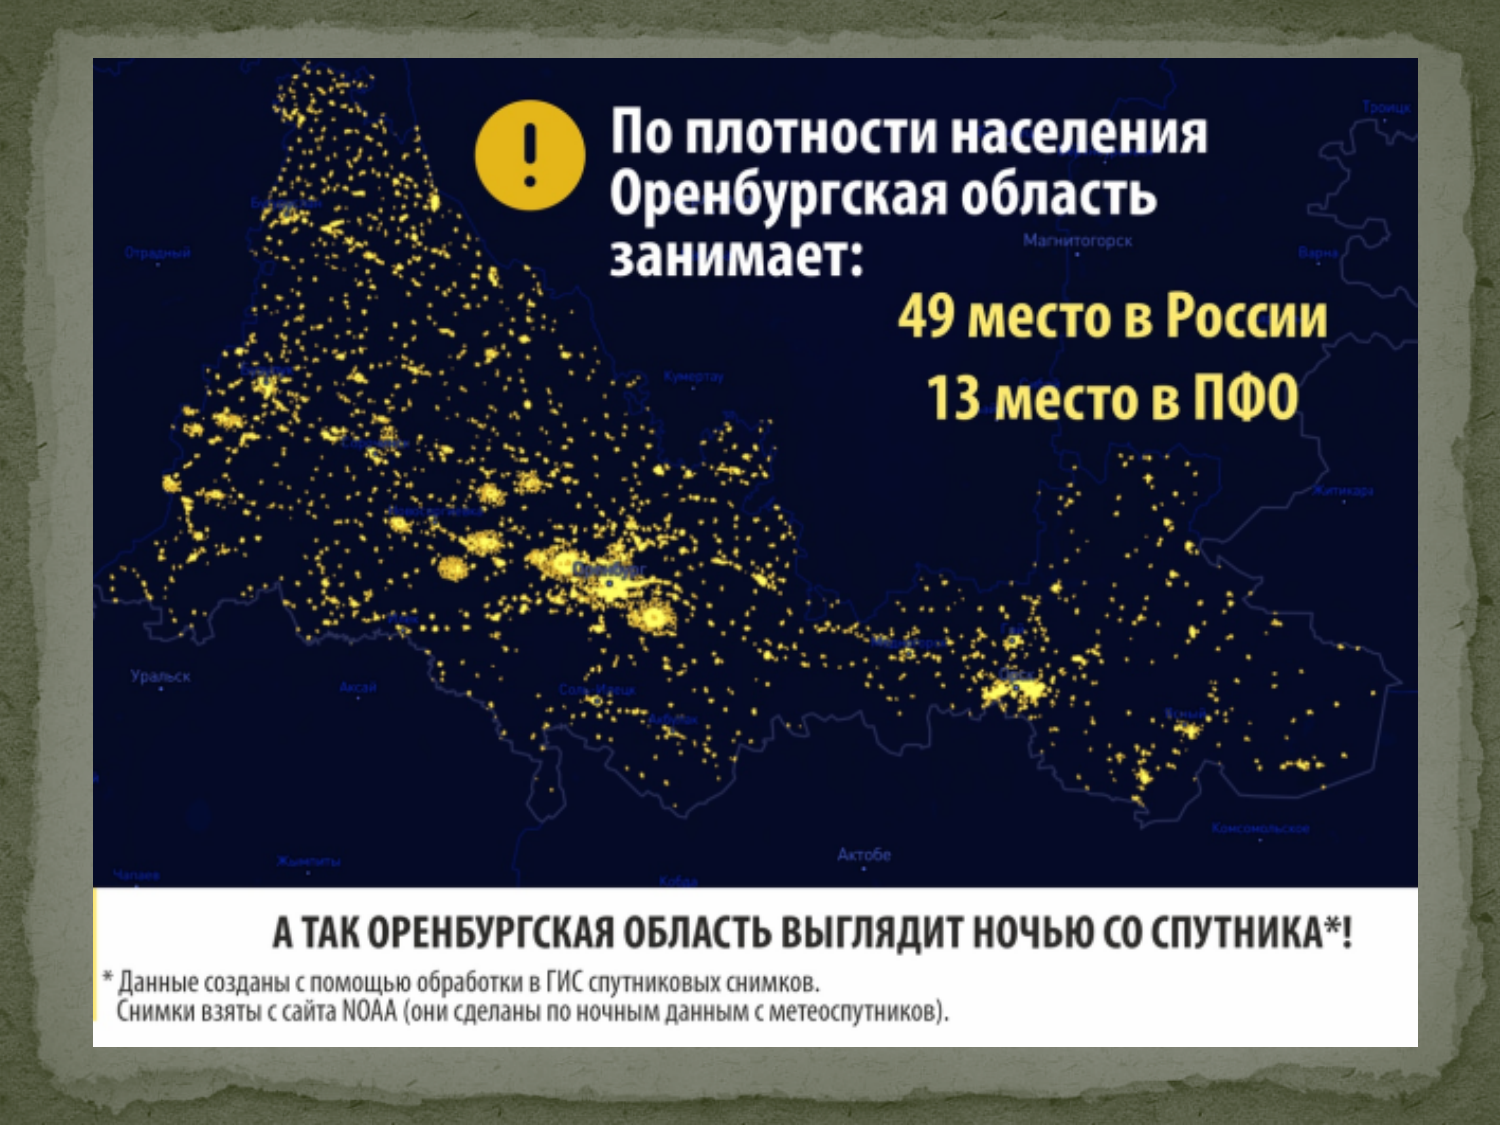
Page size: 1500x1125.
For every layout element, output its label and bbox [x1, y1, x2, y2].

picture [93, 58, 1418, 1047]
